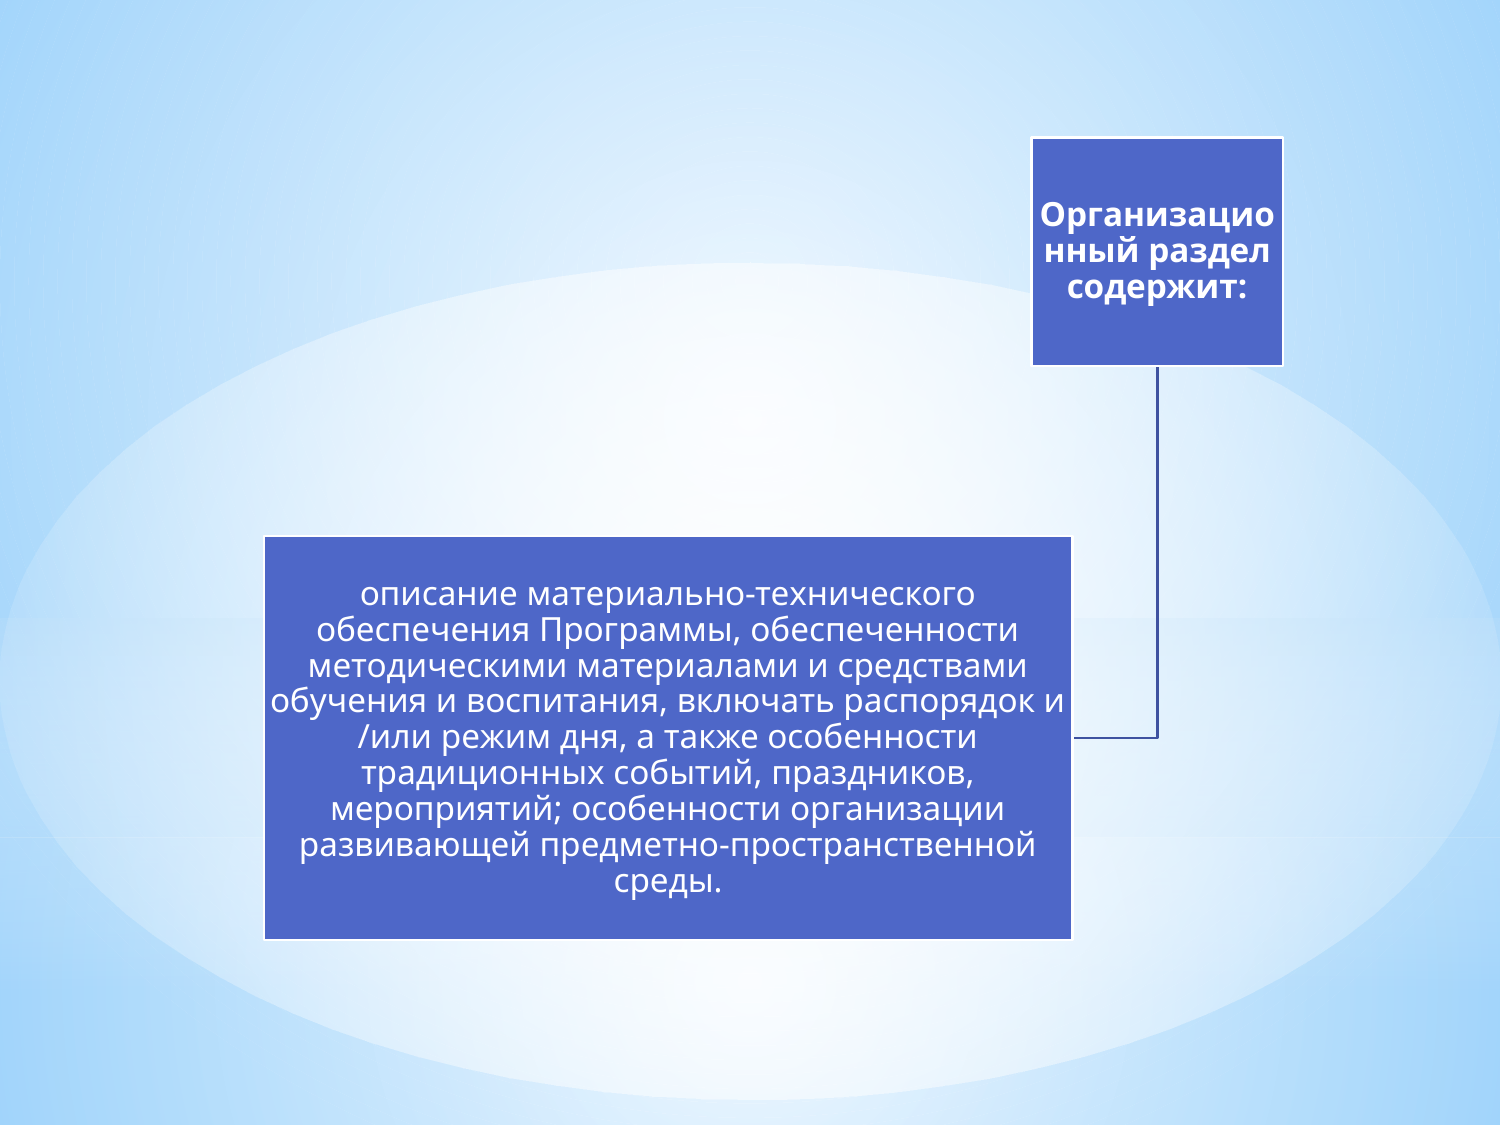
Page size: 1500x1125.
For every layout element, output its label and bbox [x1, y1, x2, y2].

list [206, 136, 1341, 941]
